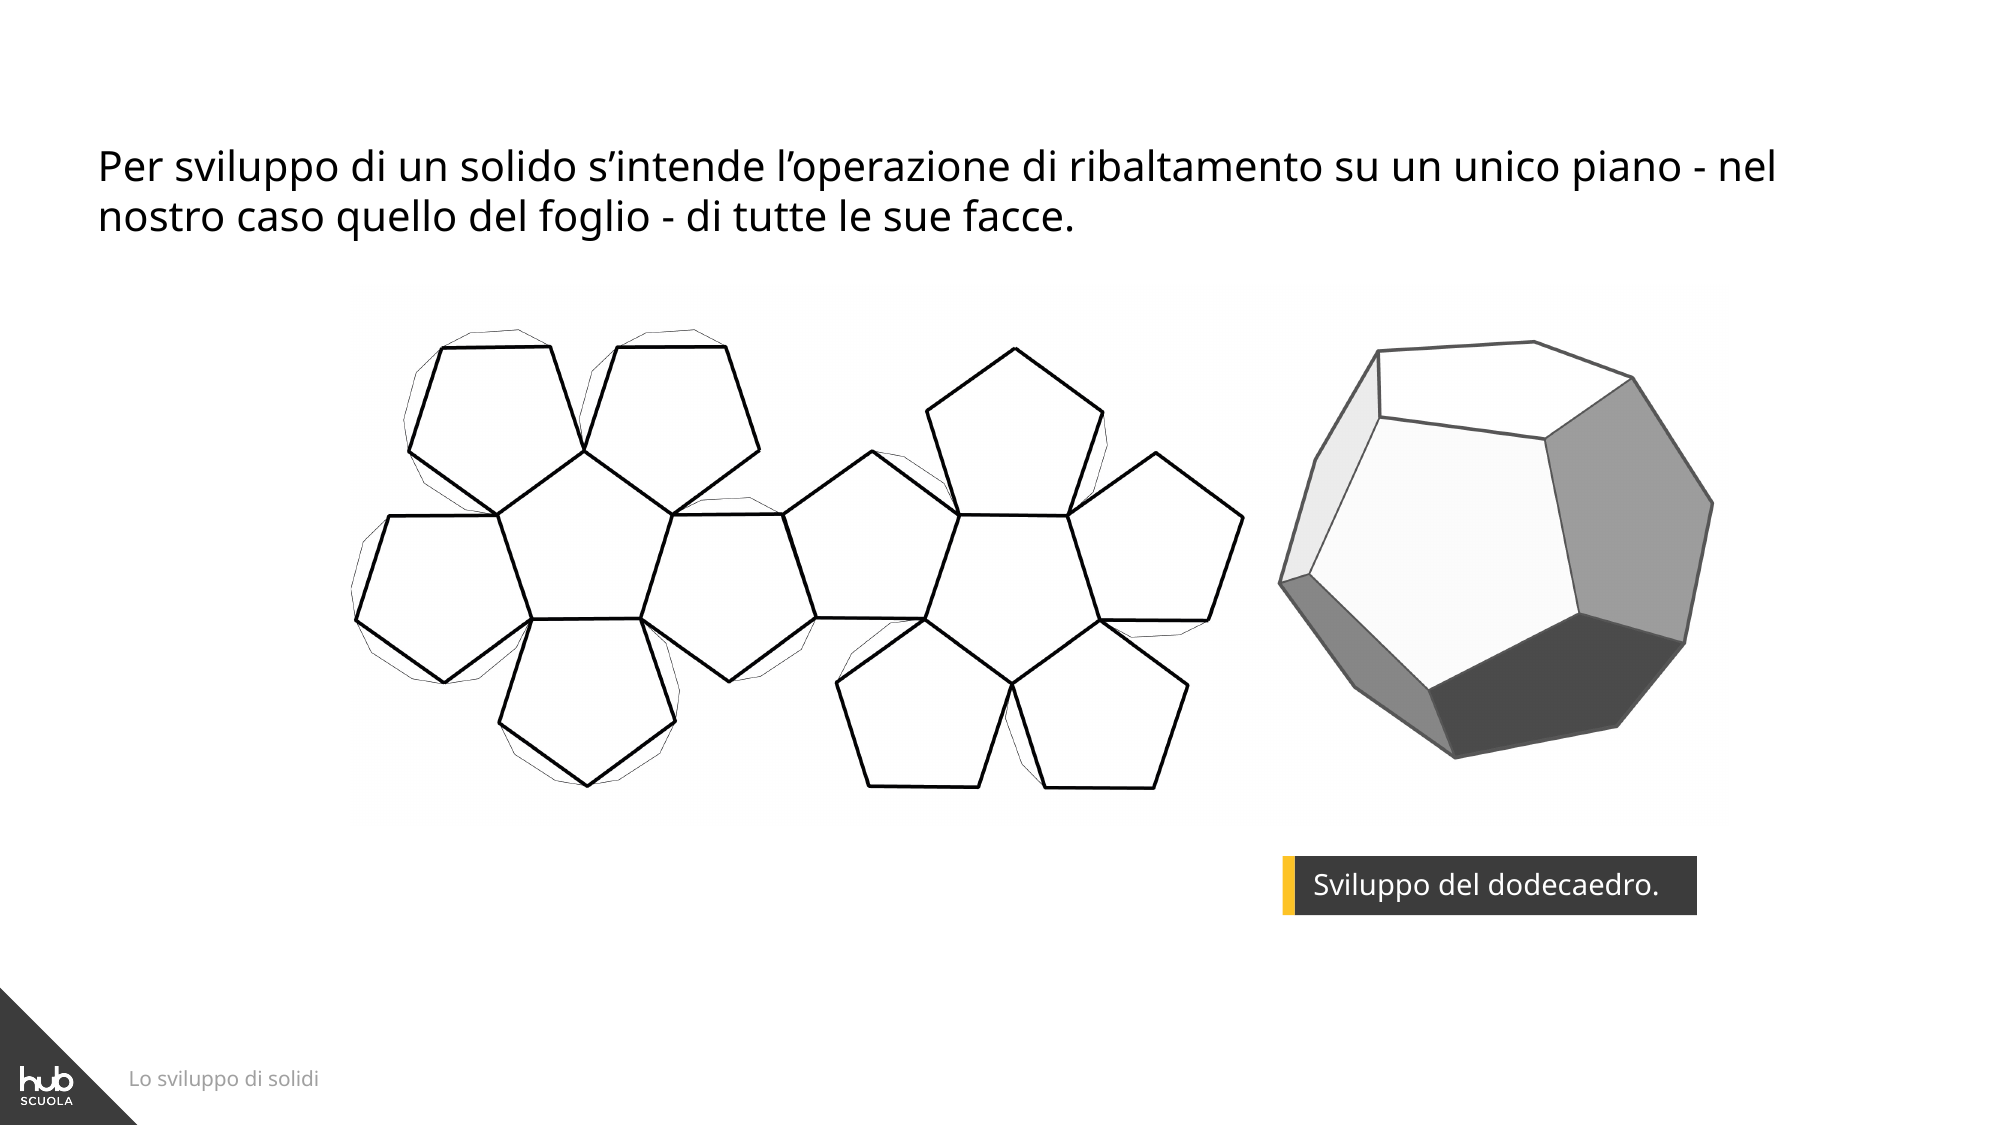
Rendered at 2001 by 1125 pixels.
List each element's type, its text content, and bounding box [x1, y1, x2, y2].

picture [350, 284, 1729, 826]
picture [20, 1066, 74, 1106]
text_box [1282, 856, 1720, 916]
text_box Per sviluppo di un solido s’intende l’operazione di ribaltamento su un unico piano - nel nostro caso quello del foglio - di tutte le sue facce. [82, 131, 1804, 359]
